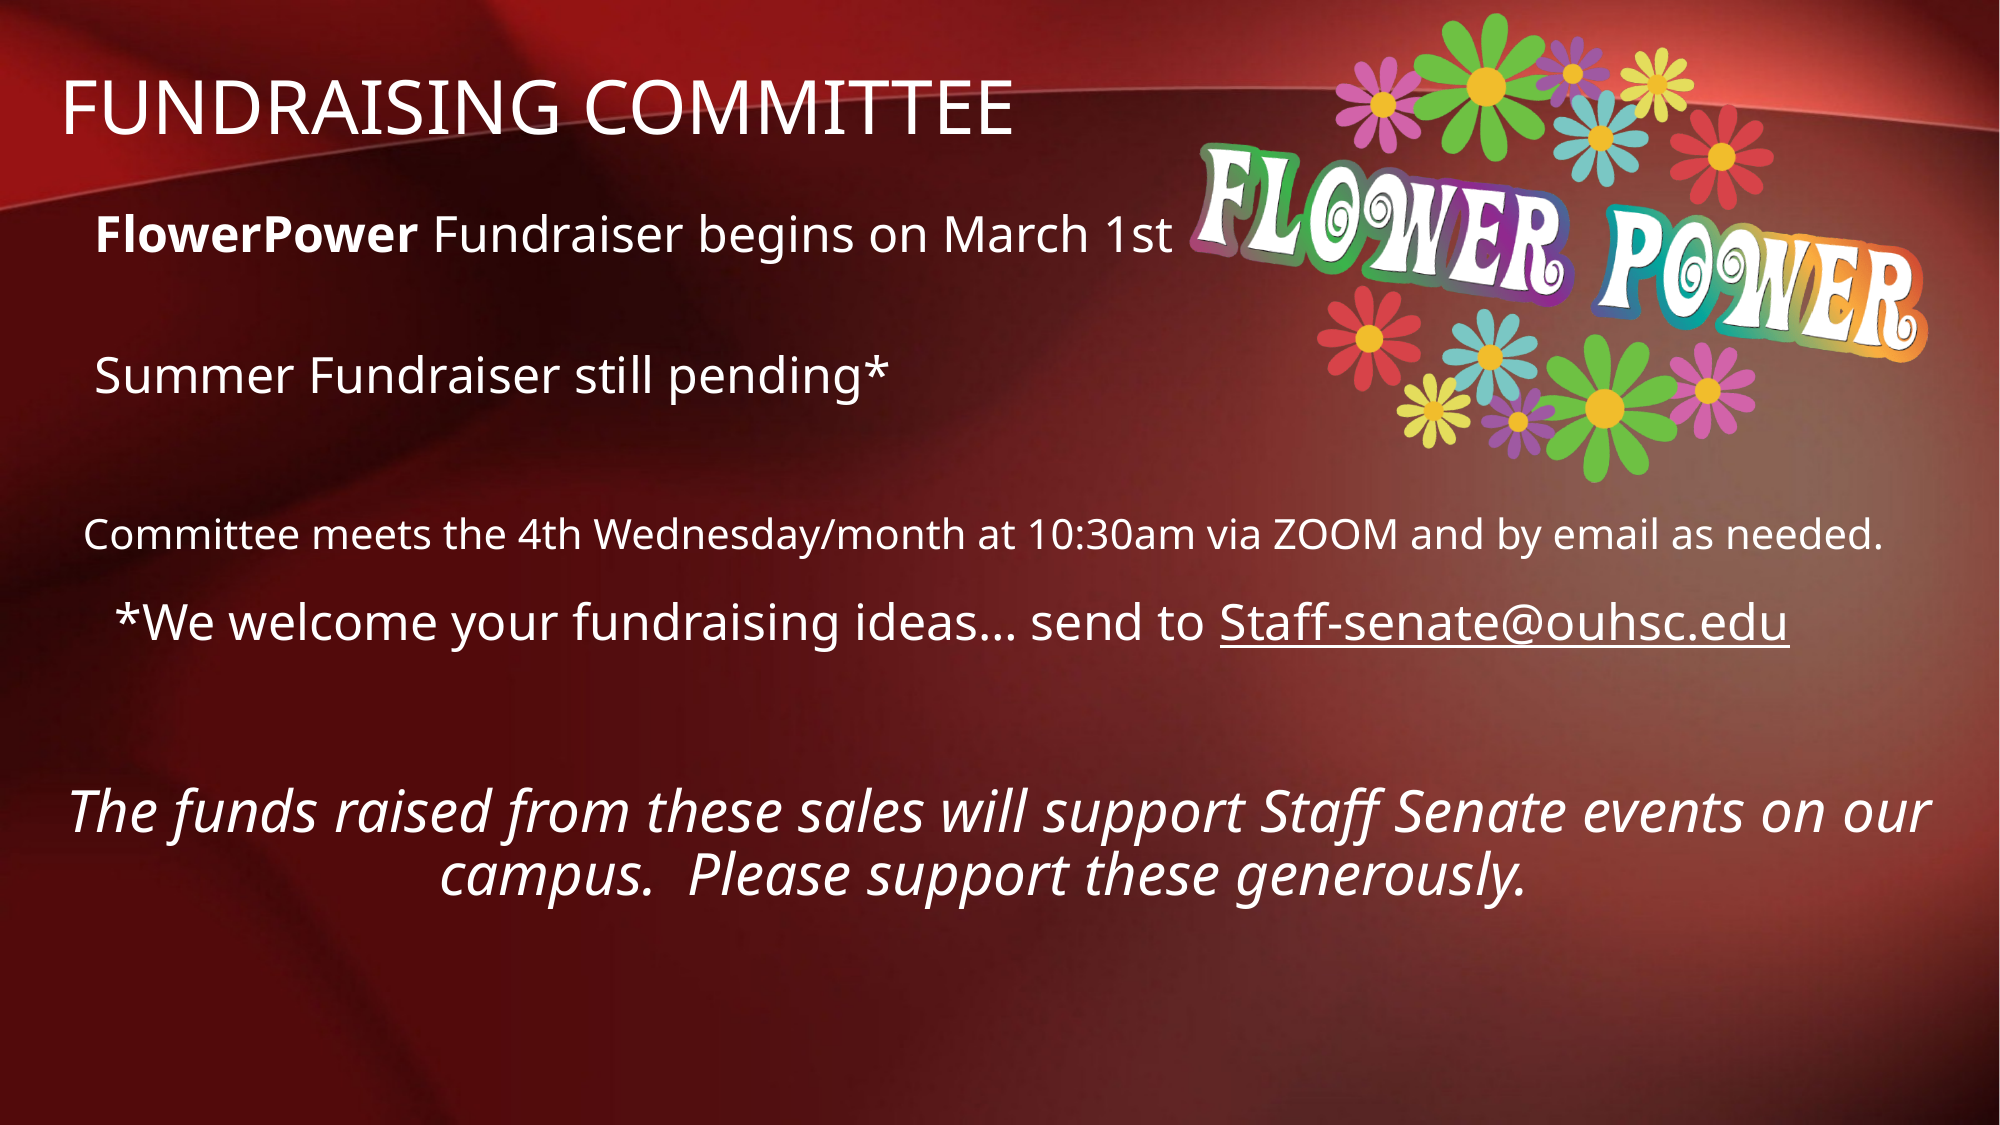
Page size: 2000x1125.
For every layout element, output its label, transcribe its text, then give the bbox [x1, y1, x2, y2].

picture [0, 0, 2000, 1125]
title Fundraising COMMITTEE [0, 35, 1077, 160]
list FlowerPower Fundraiser begins on March 1st Summer Fundraiser still pending* Committee meets the 4th Wednesday/month at 10:30am via ZOOM and by email as needed. *We welcome your fundraising ideas… send to Staff-senate@ouhsc.edu The funds raised from these sales will support Staff Senate events on our campus. Please support these generously. [29, 112, 1970, 1063]
